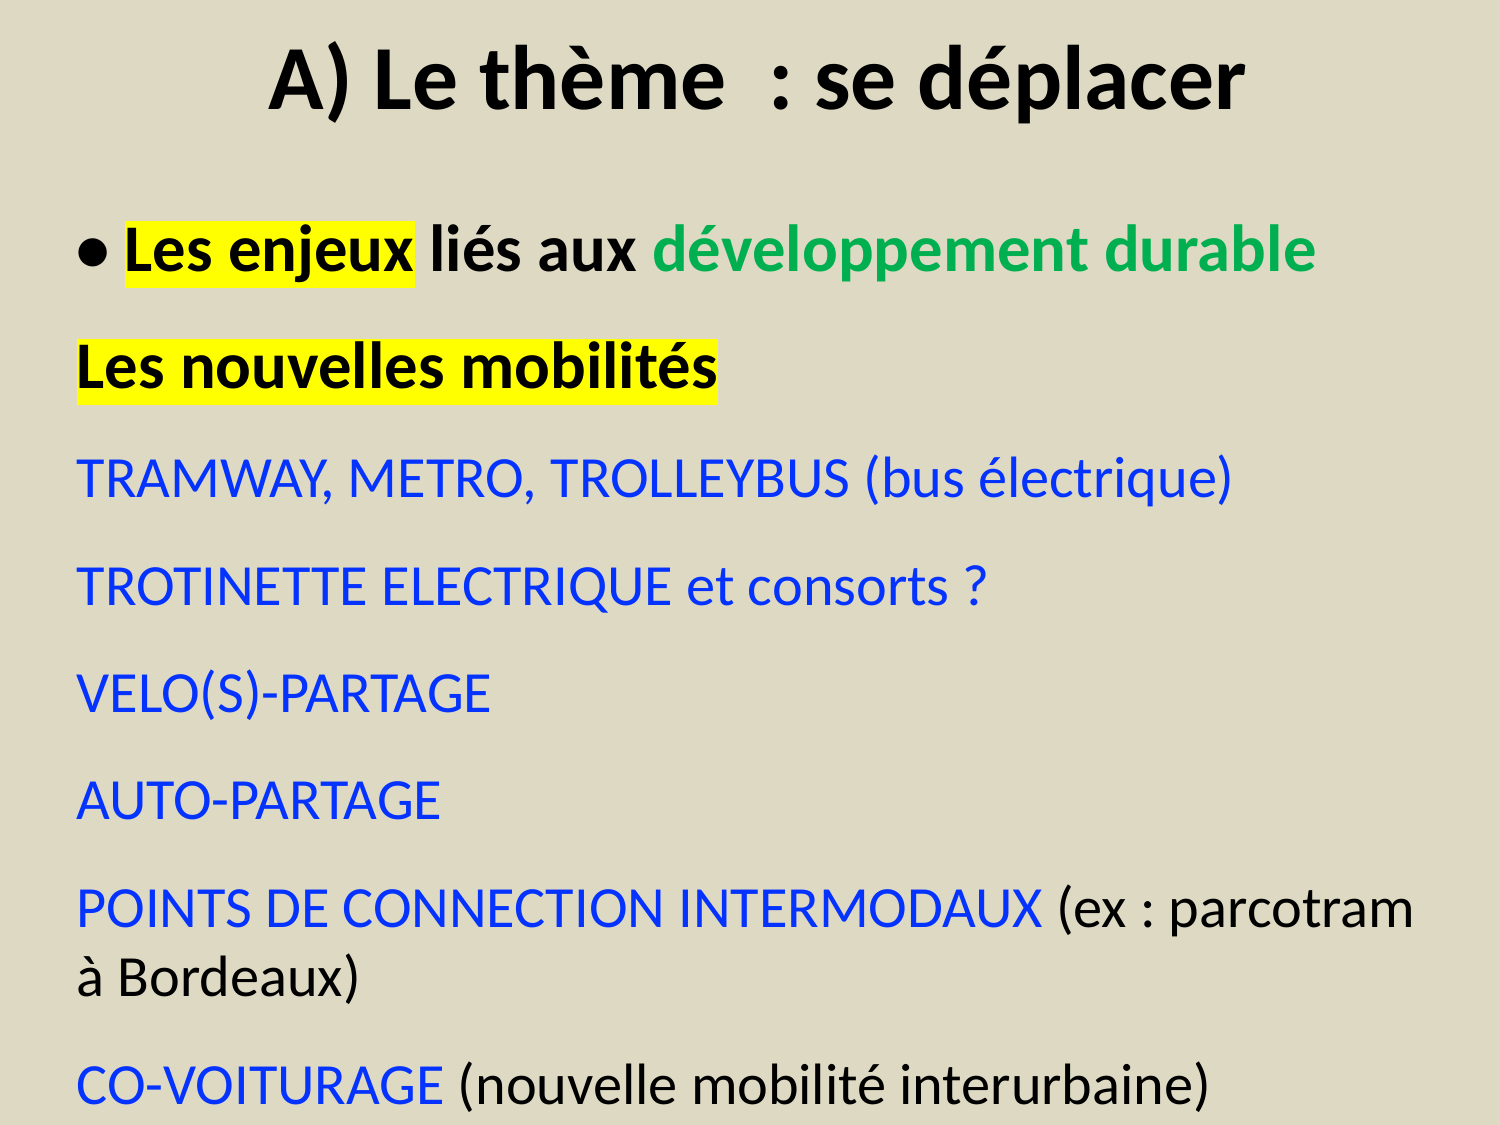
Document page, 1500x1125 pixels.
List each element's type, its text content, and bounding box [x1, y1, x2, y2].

title A) Le thème : se déplacer [83, 0, 1434, 146]
list • Les enjeux liés aux développement durable Les nouvelles mobilités TRAMWAY, METRO, TROLLEYBUS (bus électrique) TROTINETTE ELECTRIQUE et consorts ? VELO(S)-PARTAGE AUTO-PARTAGE POINTS DE CONNECTION INTERMODAUX (ex : parcotram à Bordeaux) CO-VOITURAGE (nouvelle mobilité interurbaine) [61, 196, 1434, 1125]
